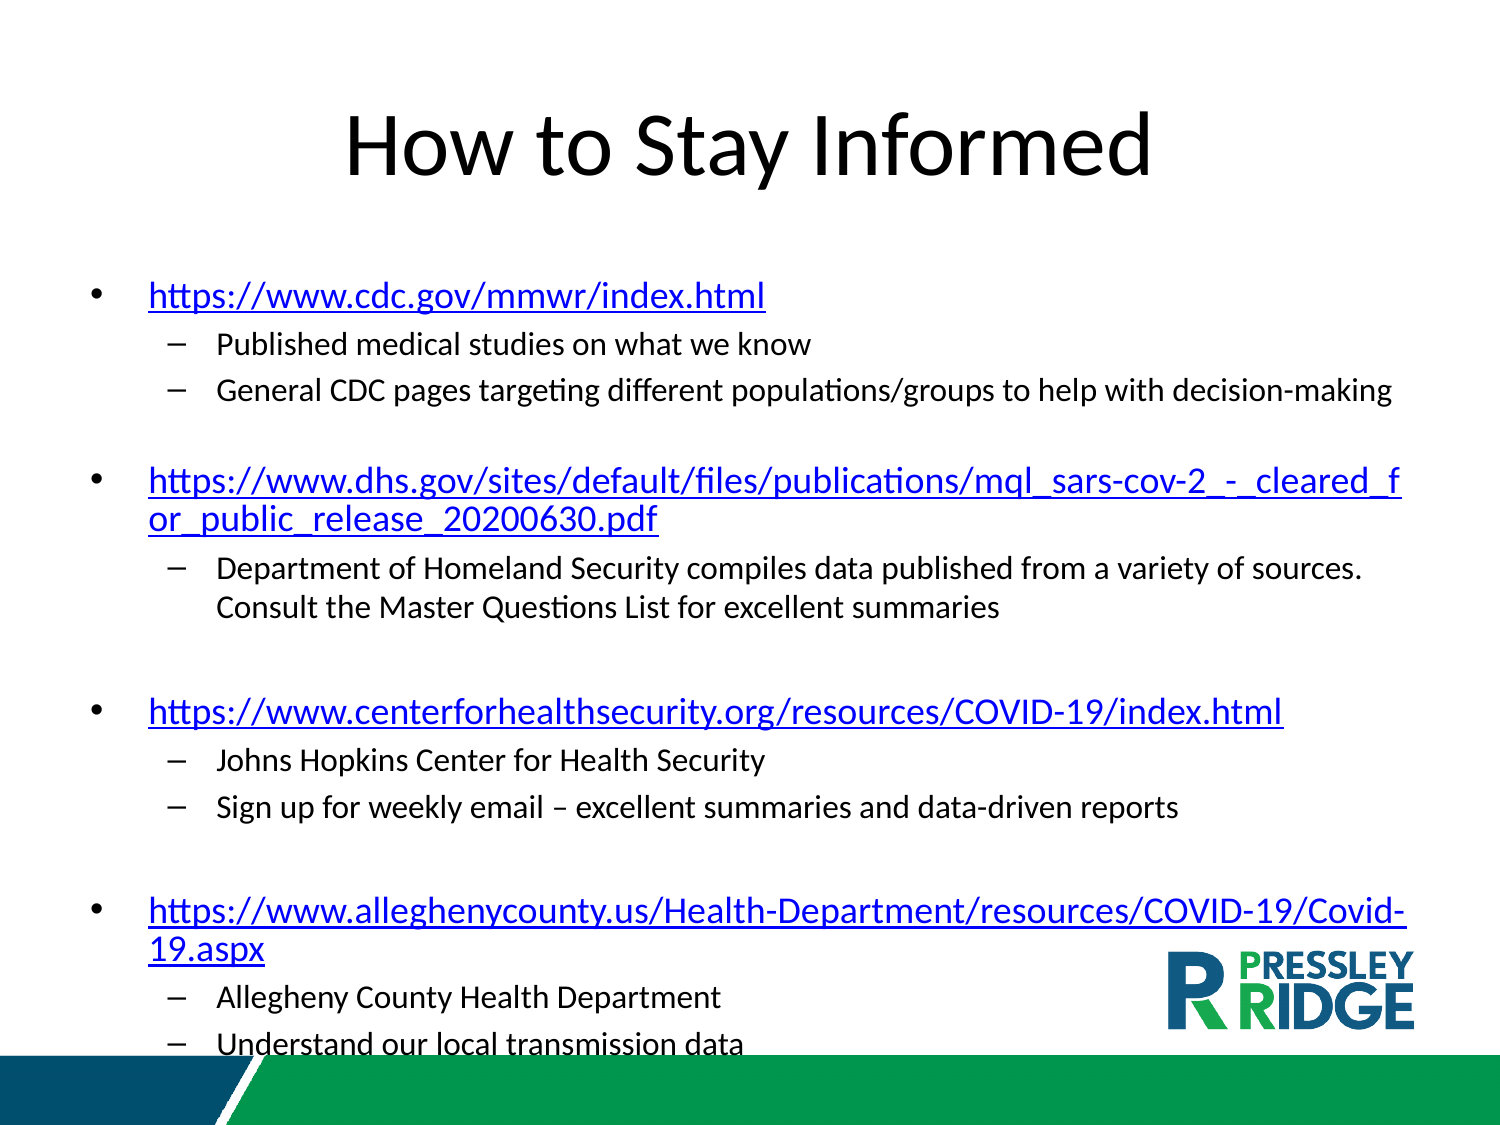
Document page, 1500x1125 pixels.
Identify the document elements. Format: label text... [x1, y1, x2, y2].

title How to Stay Informed [75, 45, 1425, 233]
list https://www.cdc.gov/mmwr/index.html Published medical studies on what we know General CDC pages targeting different populations/groups to help with decision-making https://www.dhs.gov/sites/default/files/publications/mql_sars-cov-2_-_cleared_for_public_release_20200630.pdf Department of Homeland Security compiles data published from a variety of sources. Consult the Master Questions List for excellent summaries https://www.centerforhealthsecurity.org/resources/COVID-19/index.html Johns Hopkins Center for Health Security Sign up for weekly email – excellent summaries and data-driven reports https://www.alleghenycounty.us/Health-Department/resources/COVID-19/Covid-19.aspx Allegheny County Health Department Understand our local transmission data [75, 262, 1425, 1005]
picture [0, 0, 1500, 1125]
